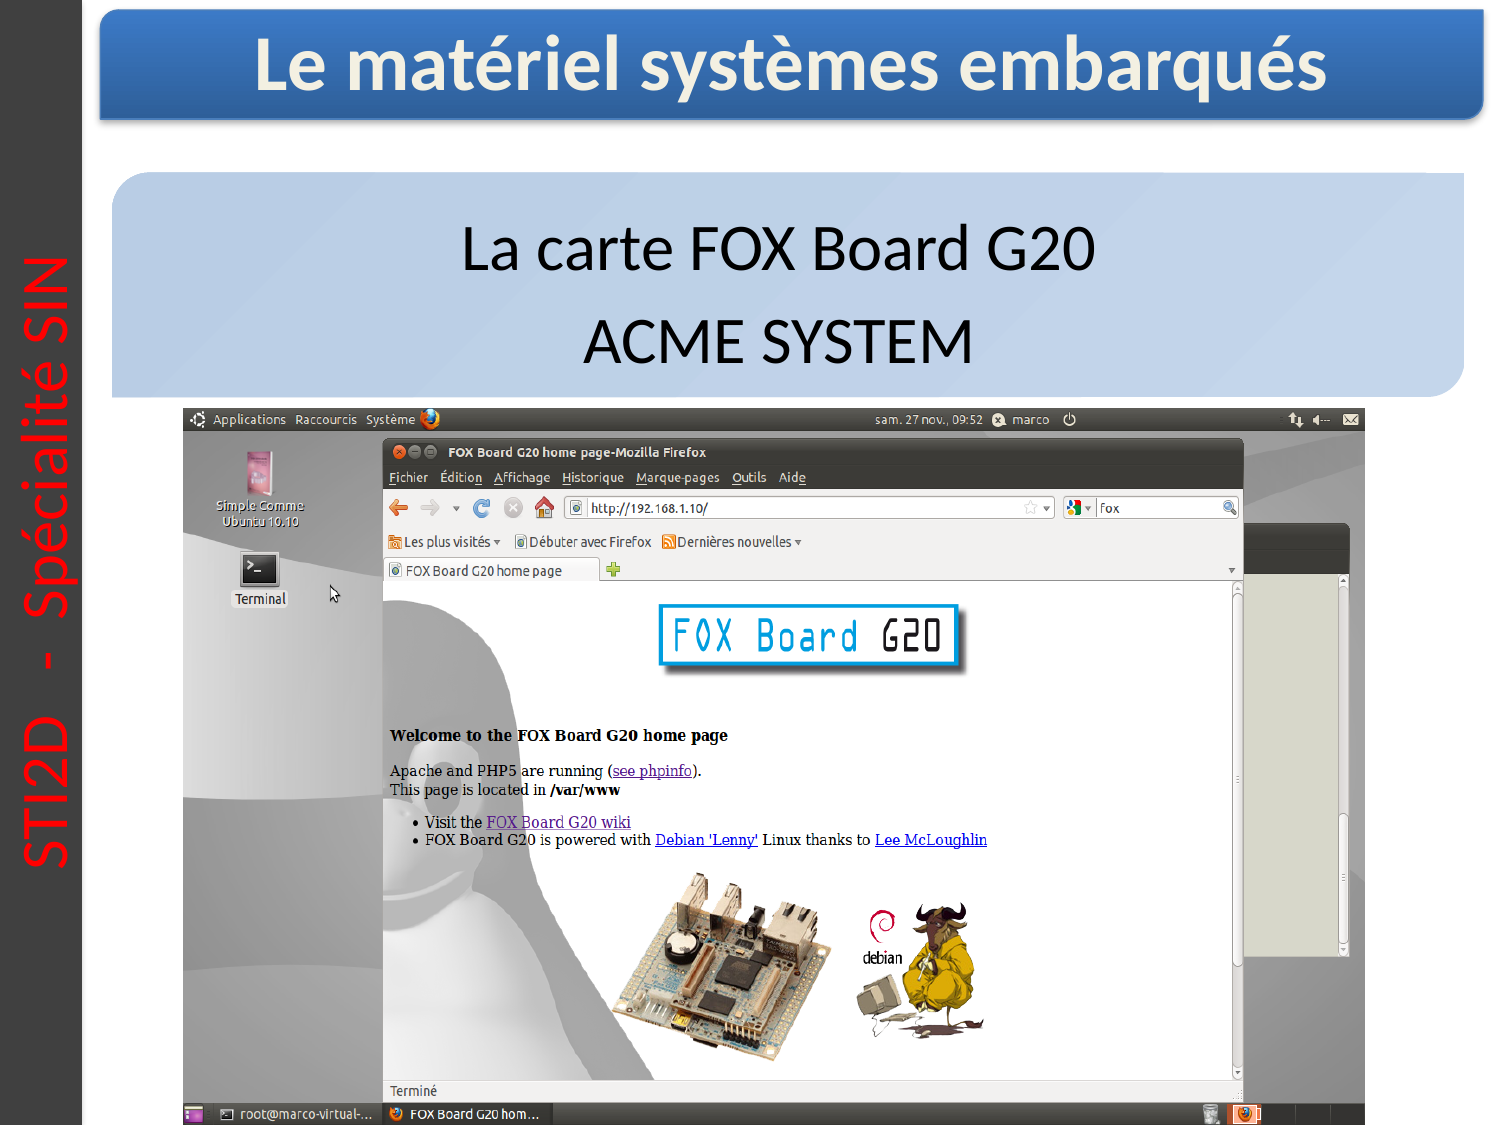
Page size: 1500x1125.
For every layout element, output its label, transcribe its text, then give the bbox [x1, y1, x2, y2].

picture [182, 408, 1365, 1125]
text_box Le matériel systèmes embarqués [99, 9, 1484, 120]
text_box [112, 170, 1467, 196]
text_box La carte FOX Board G20 ACME SYSTEM [87, 196, 1500, 468]
text_box STI2D - Spécialité SIN [0, 0, 82, 1125]
